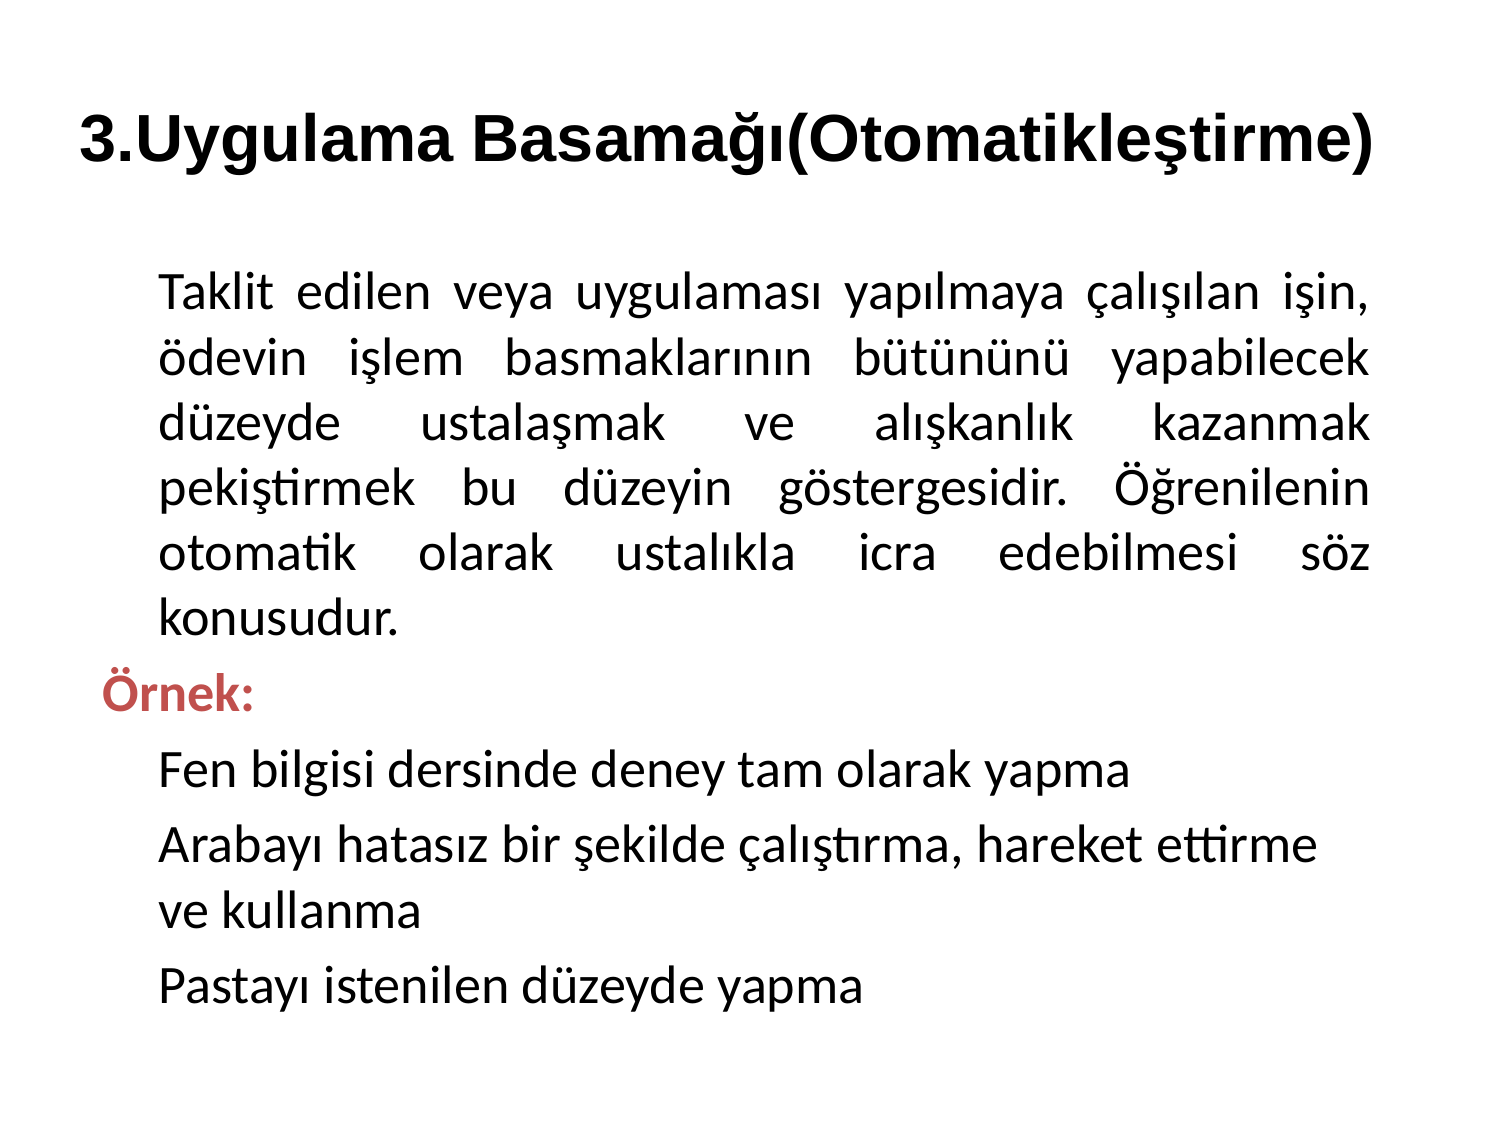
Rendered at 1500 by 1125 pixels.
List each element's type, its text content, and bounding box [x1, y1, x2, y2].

list Taklit edilen veya uygulaması yapılmaya çalışılan işin, ödevin işlem basmaklarının bütününü yapabilecek düzeyde ustalaşmak ve alışkanlık kazanmak pekiştirmek bu düzeyin göstergesidir. Öğrenilenin otomatik olarak ustalıkla icra edebilmesi söz konusudur. Örnek: Fen bilgisi dersinde deney tam olarak yapma Arabayı hatasız bir şekilde çalıştırma, hareket ettirme ve kullanma Pastayı istenilen düzeyde yapma [87, 248, 1388, 1024]
text_box 3.Uygulama Basamağı(Otomatikleştirme) [64, 87, 1412, 183]
